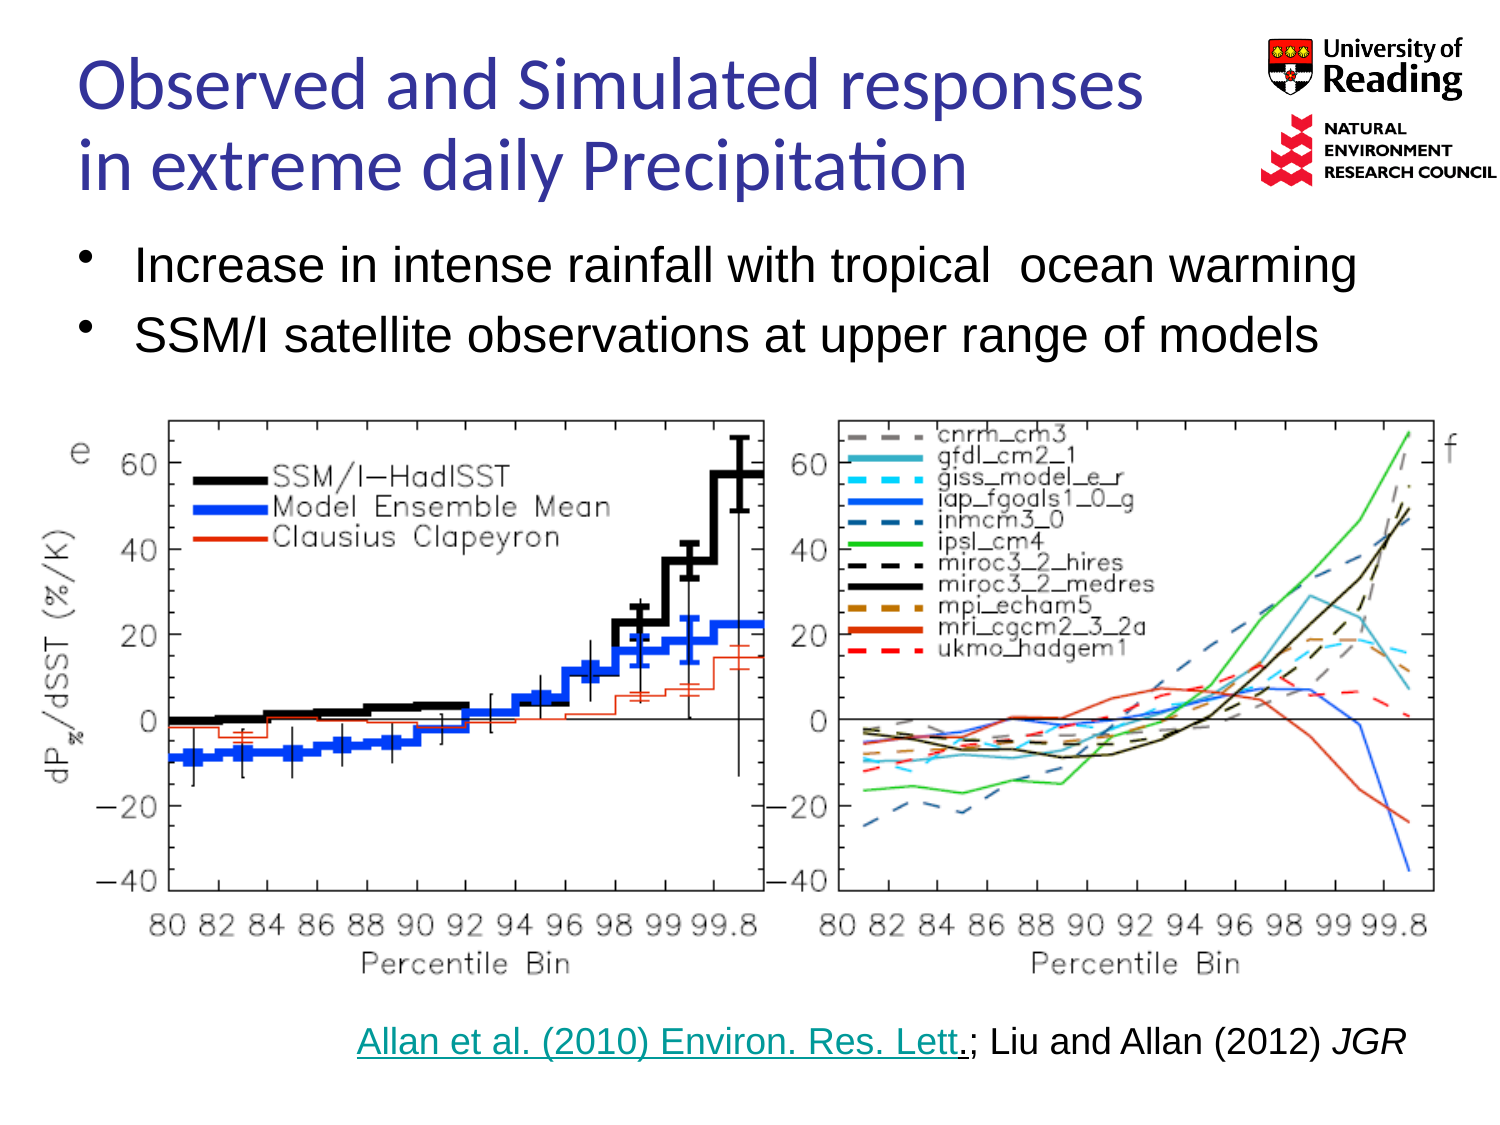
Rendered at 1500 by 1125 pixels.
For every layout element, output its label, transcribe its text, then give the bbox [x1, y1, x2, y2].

text_box Observed and Simulated responses in extreme daily Precipitation [62, 37, 1200, 214]
picture [1268, 37, 1463, 101]
picture [0, 412, 1463, 1010]
picture [1259, 112, 1499, 188]
list Increase in intense rainfall with tropical ocean warming SSM/I satellite observations at upper range of models [62, 224, 1476, 526]
text_box Allan et al. (2010) Environ. Res. Lett.; Liu and Allan (2012) JGR [253, 1019, 1422, 1070]
